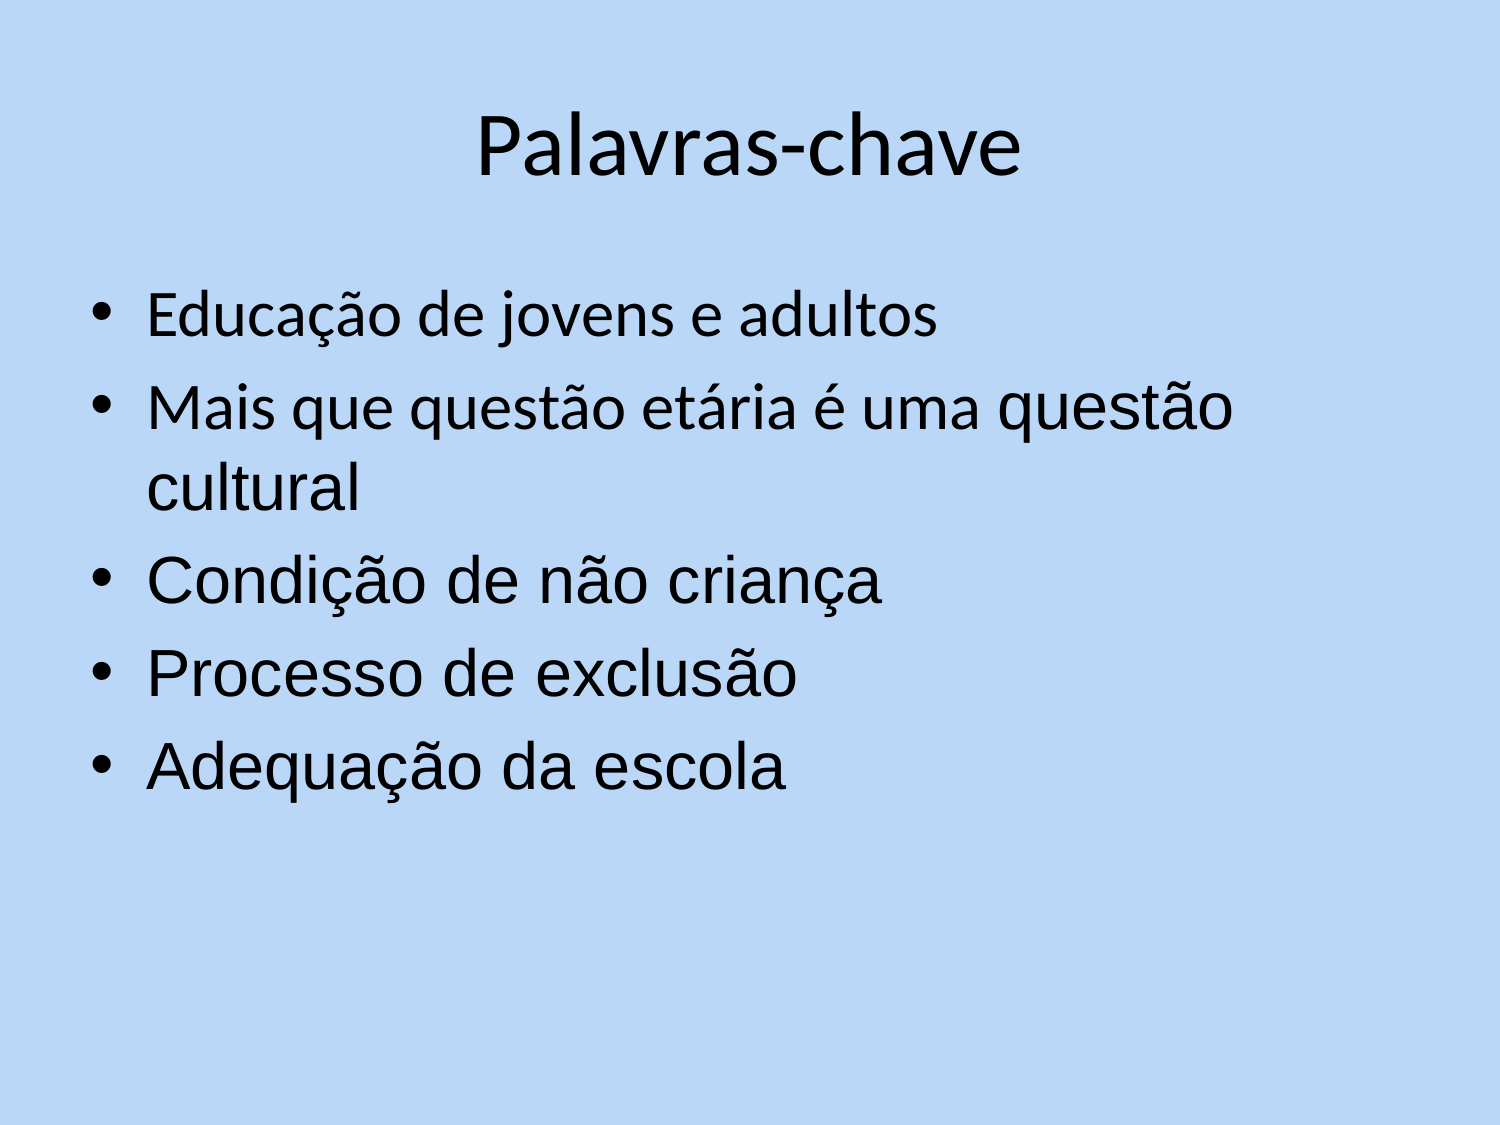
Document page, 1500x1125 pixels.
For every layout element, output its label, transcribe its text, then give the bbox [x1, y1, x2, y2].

title Palavras-chave [75, 45, 1425, 233]
list Educação de jovens e adultos Mais que questão etária é uma questão cultural Condição de não criança Processo de exclusão Adequação da escola [75, 262, 1425, 1005]
